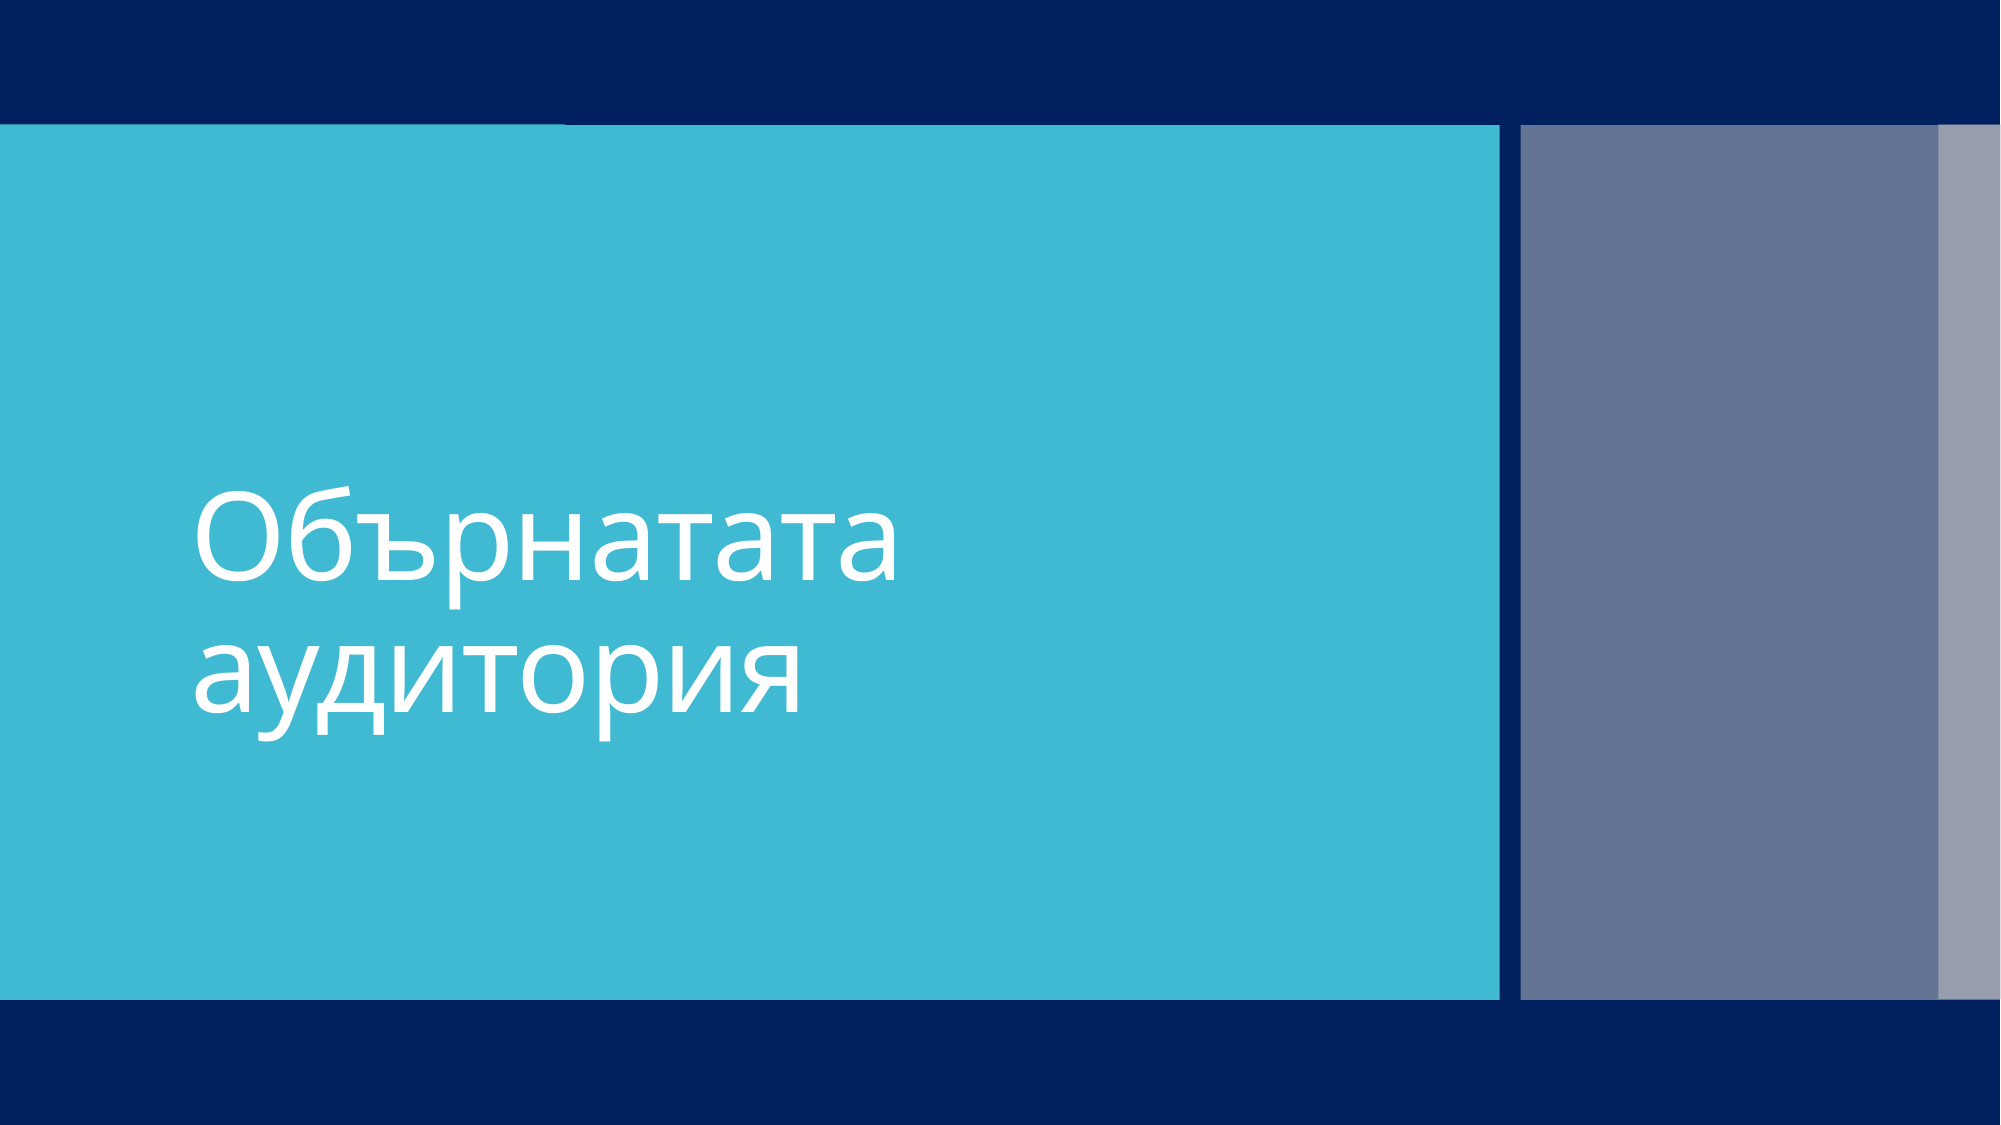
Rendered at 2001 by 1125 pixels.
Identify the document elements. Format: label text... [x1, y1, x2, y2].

title Обърнатата аудитория [175, 213, 1376, 747]
